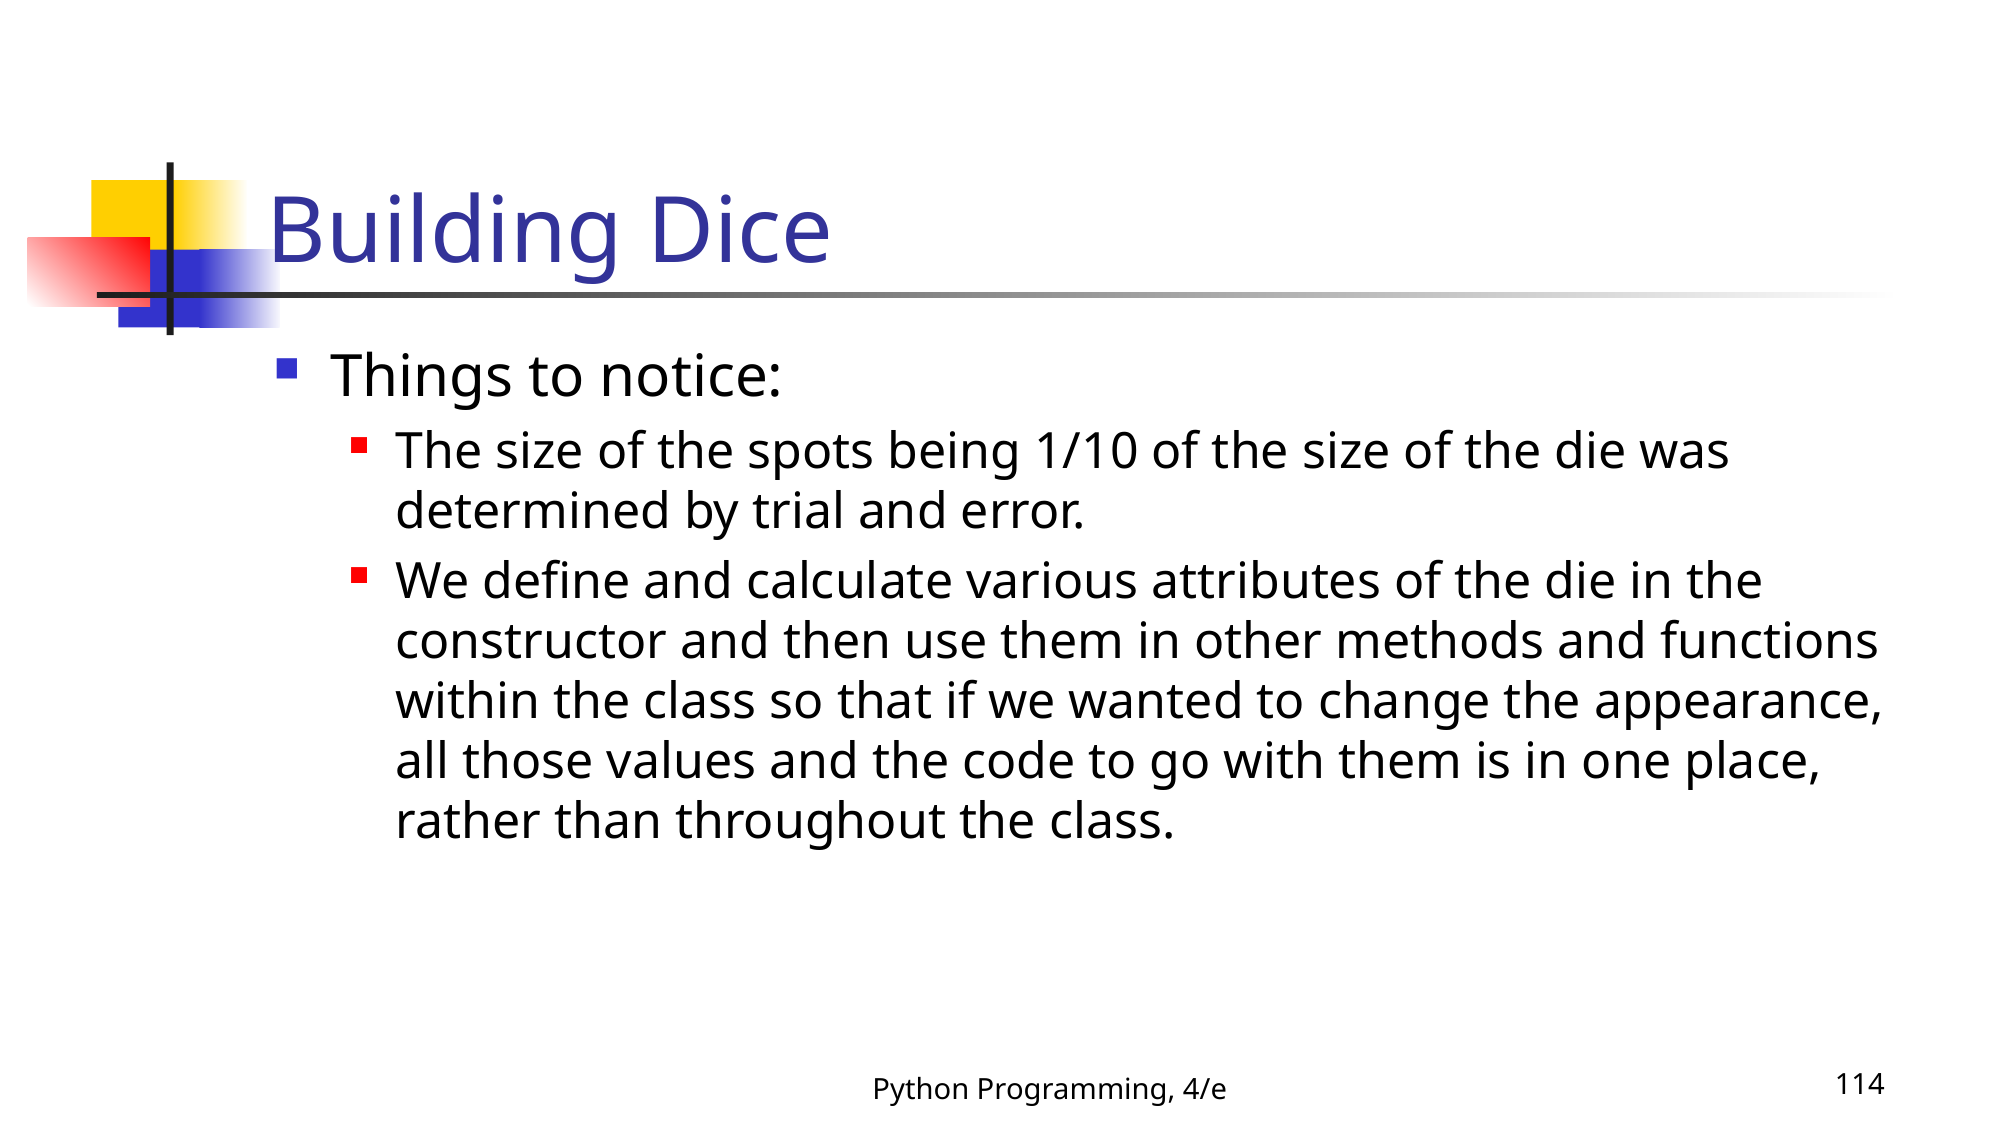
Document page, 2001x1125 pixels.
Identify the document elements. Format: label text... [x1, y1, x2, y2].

slide_number 114 [1483, 1037, 1901, 1113]
list Things to notice: The size of the spots being 1/10 of the size of the die was determined by trial and error. We define and calculate various attributes of the die in the constructor and then use them in other methods and functions within the class so that if we wanted to change the appearance, all those values and the code to go with them is in one place, rather than throughout the class. [258, 331, 1959, 1006]
title Building Dice [251, 101, 1957, 289]
footer Python Programming, 4/e [733, 1037, 1367, 1113]
